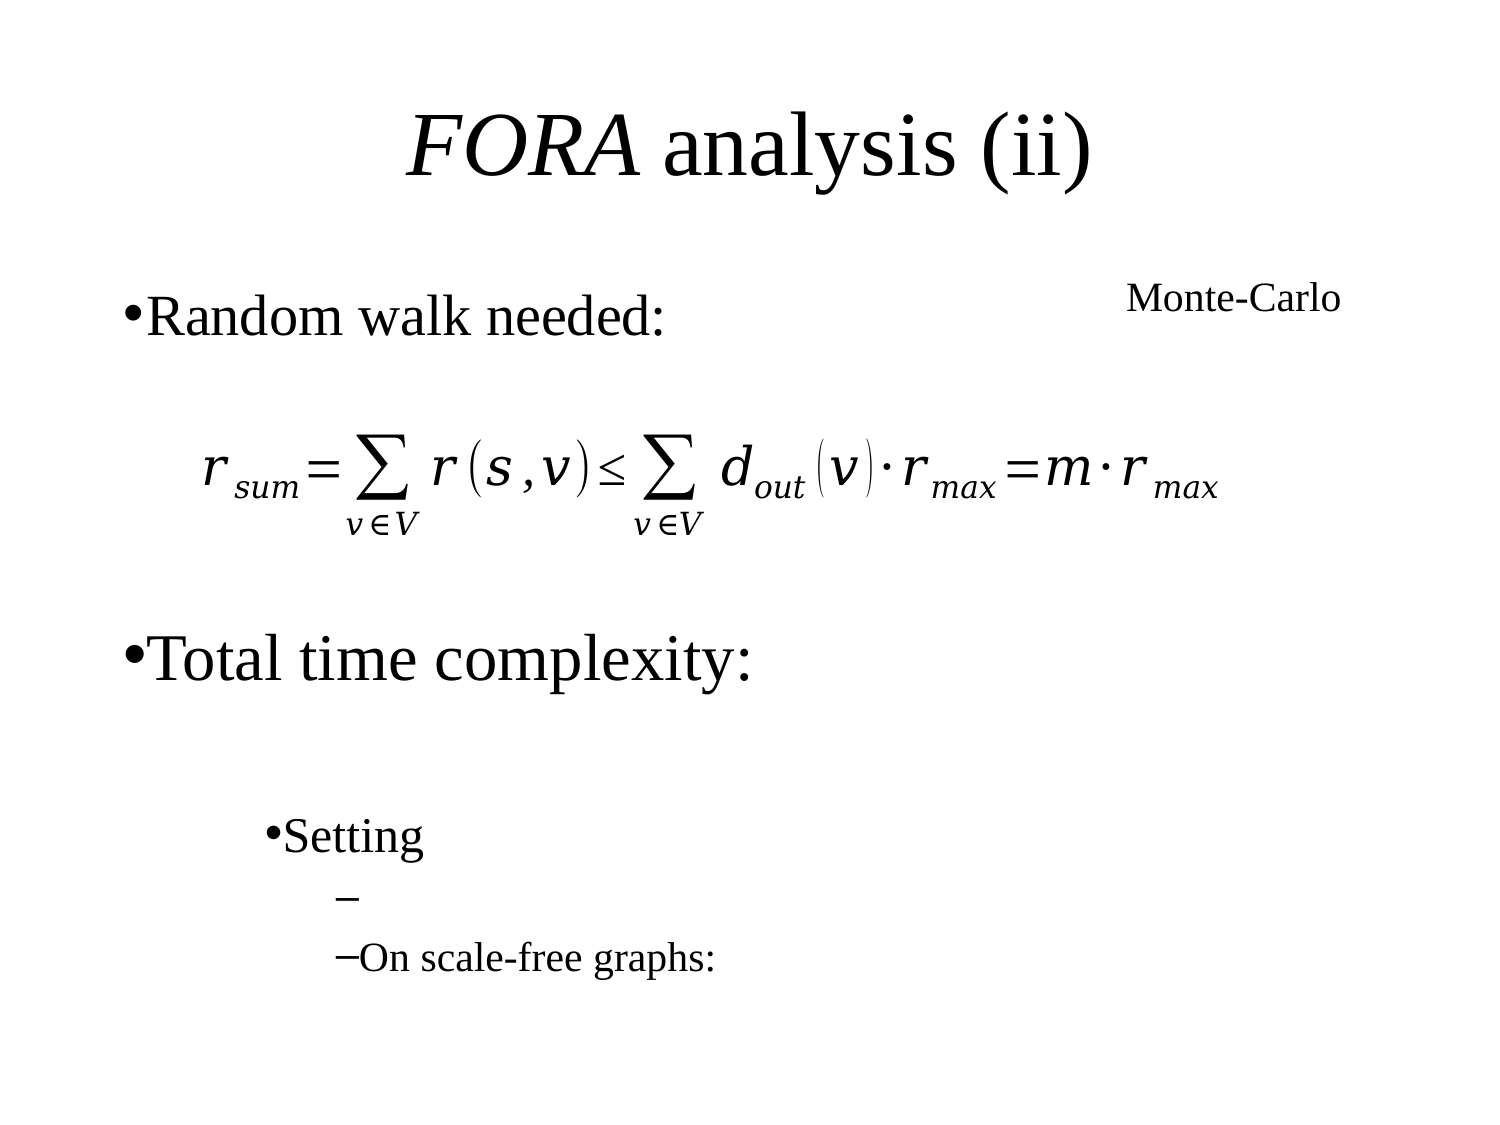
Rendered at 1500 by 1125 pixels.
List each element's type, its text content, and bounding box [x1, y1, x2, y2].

title FORA analysis (ii) [75, 45, 1425, 233]
